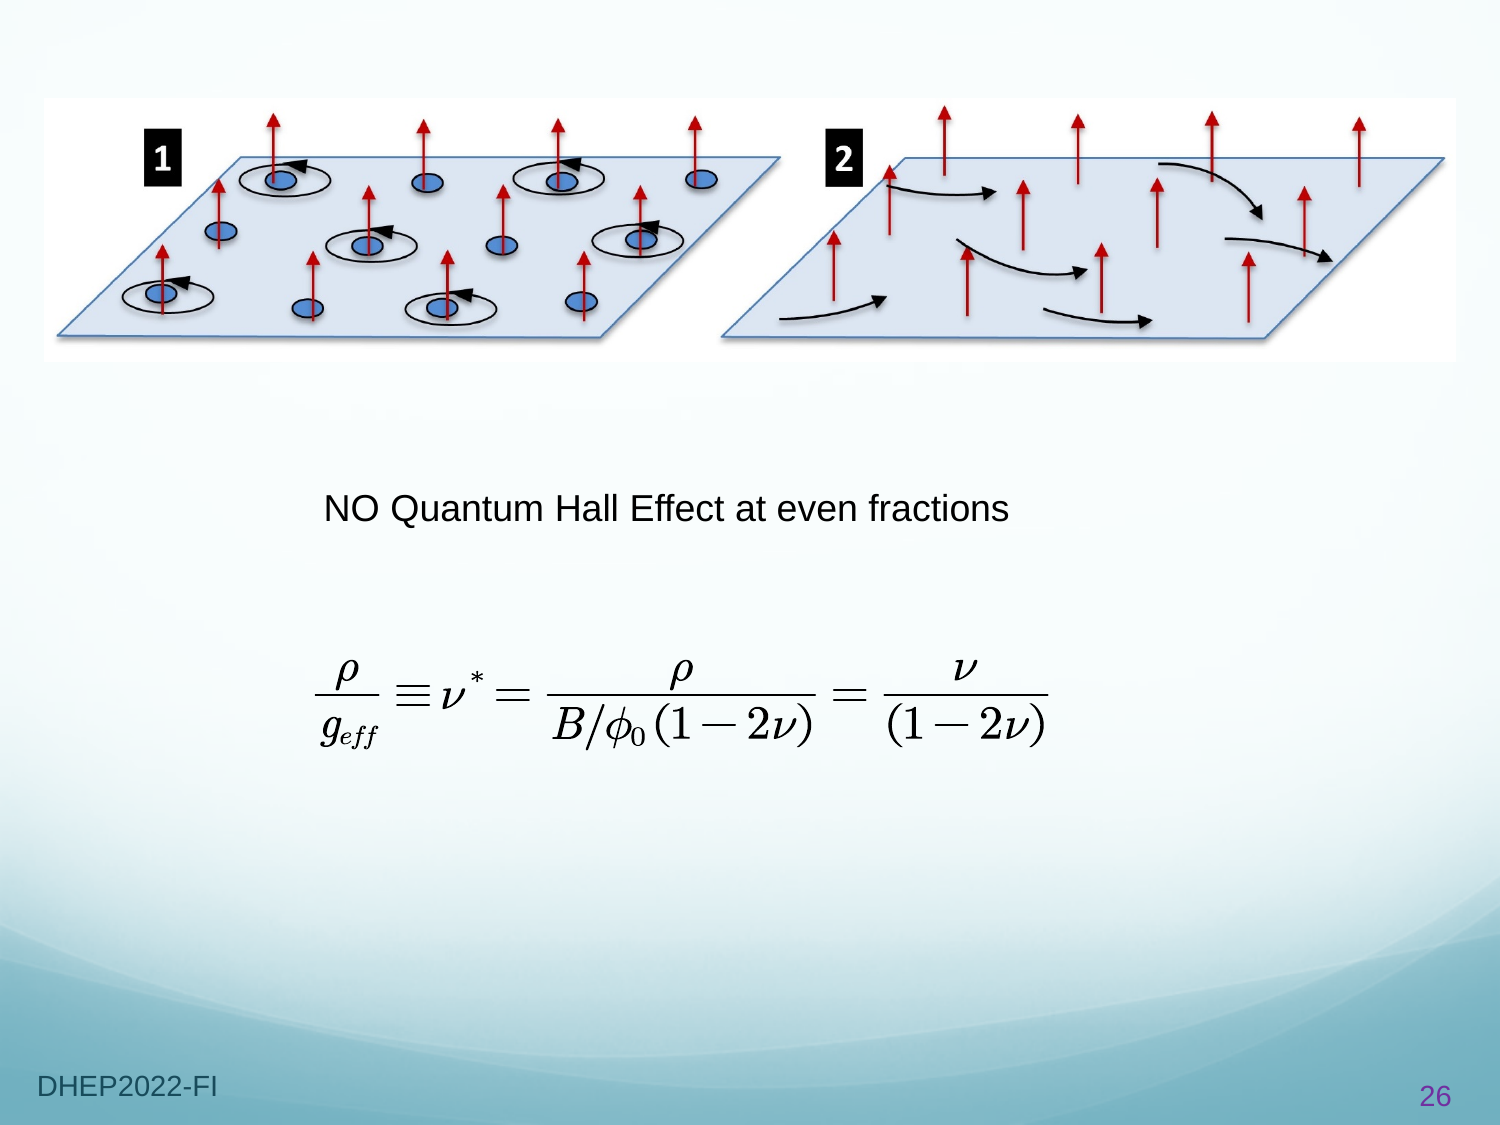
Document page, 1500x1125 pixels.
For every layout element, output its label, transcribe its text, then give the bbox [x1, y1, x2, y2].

text_box NO Quantum Hall Effect at even fractions [308, 476, 1026, 536]
picture [43, 97, 1457, 363]
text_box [304, 634, 1059, 764]
slide_number 26 [1116, 1065, 1467, 1125]
